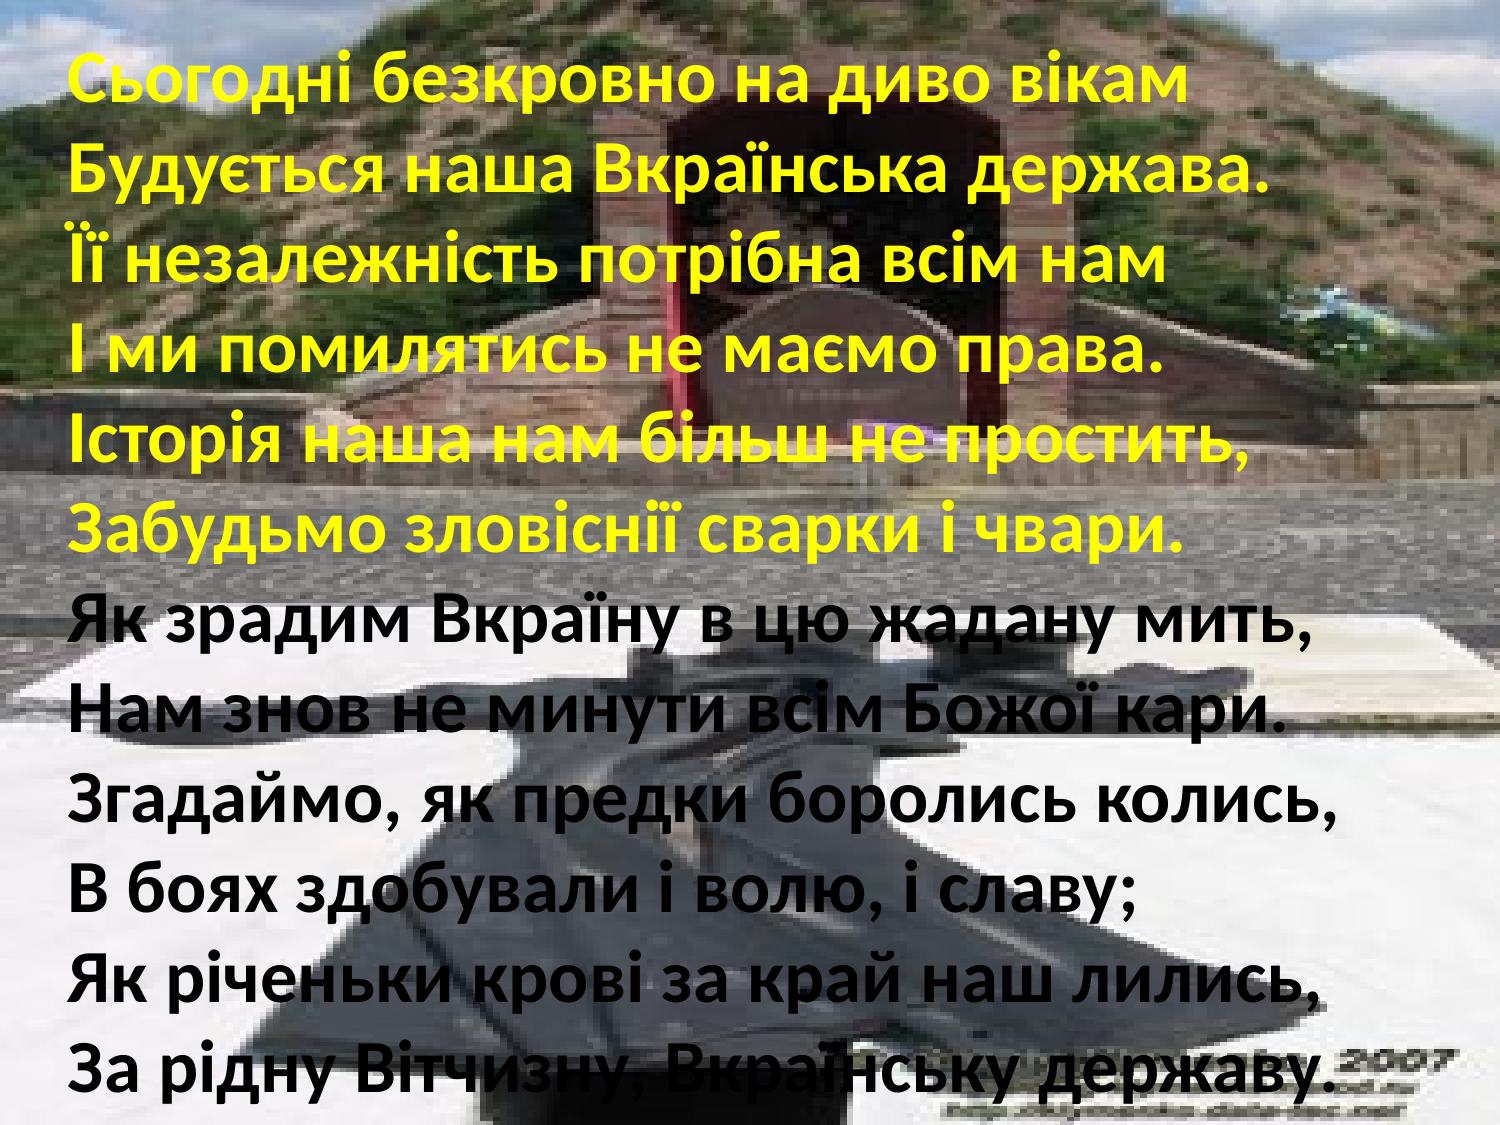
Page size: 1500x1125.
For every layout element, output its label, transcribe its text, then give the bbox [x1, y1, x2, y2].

picture [0, 0, 1500, 1125]
text_box Сьогодні безкровно на диво вікам Будується наша Вкраїнська держава. Її незалежність потрібна всім нам І ми помилятись не маємо права. Історія наша нам більш не простить, Забудьмо зловіснії сварки і чвари. Як зрадим Вкраїну в цю жадану мить, Нам знов не минути всім Божої кари. Згадаймо, як предки боролись колись, В боях здобували і волю, і славу; Як річеньки крові за край наш лились, За рідну Вітчизну, Вкраїнську державу. [53, 20, 1447, 1115]
